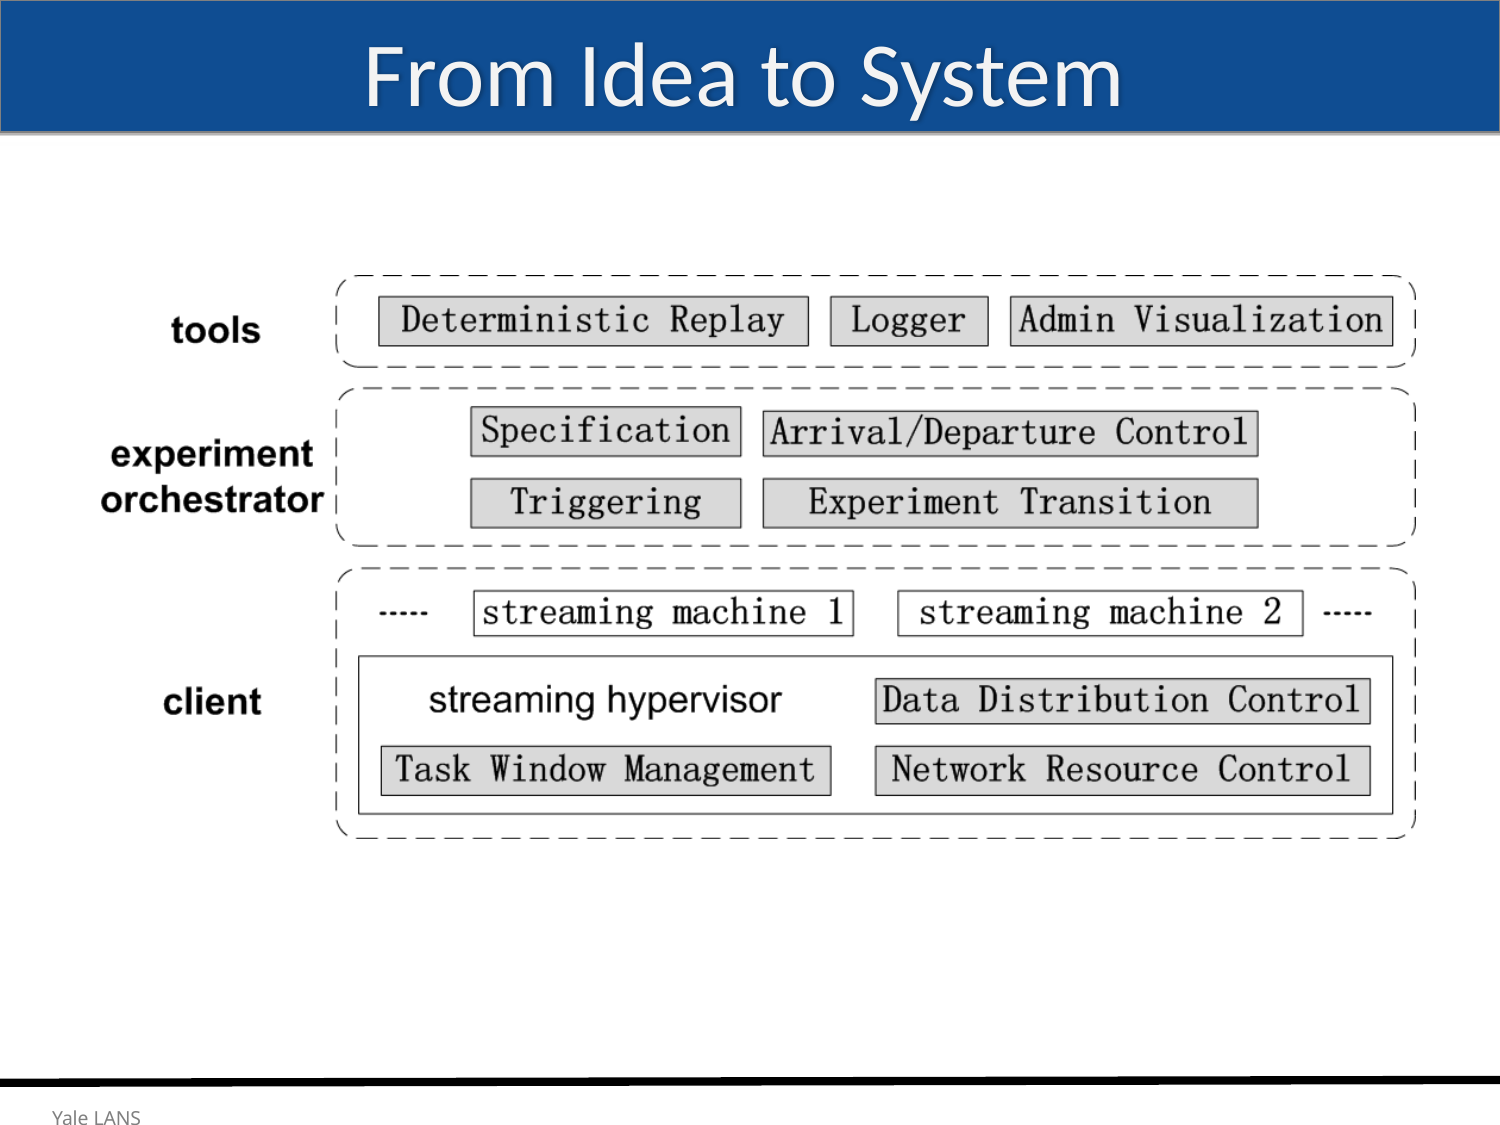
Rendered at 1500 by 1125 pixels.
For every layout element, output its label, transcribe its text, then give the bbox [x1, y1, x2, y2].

title From Idea to System [41, 13, 1447, 127]
picture [118, 1114, 125, 1125]
picture [0, 133, 1500, 1078]
picture [0, 1085, 1500, 1125]
